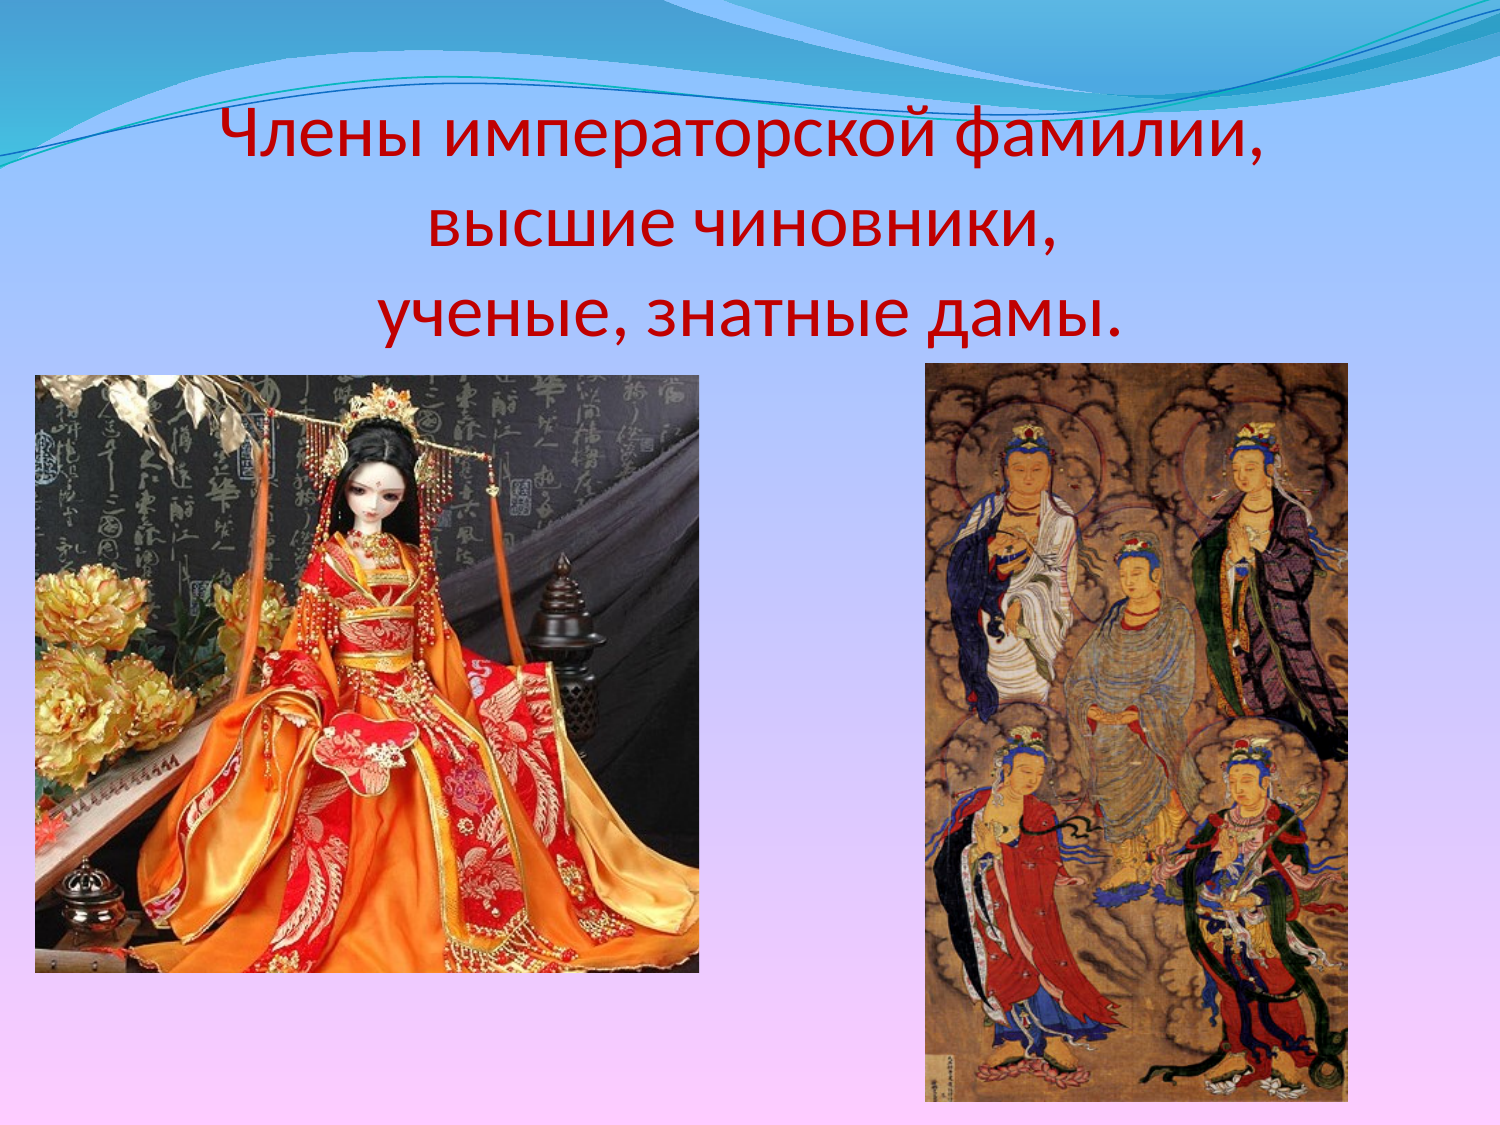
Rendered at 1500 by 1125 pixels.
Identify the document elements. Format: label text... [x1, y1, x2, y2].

title Члены императорской фамилии, высшие чиновники, ученые, знатные дамы. [70, 164, 1433, 352]
picture [925, 362, 1348, 1102]
picture [34, 374, 700, 973]
